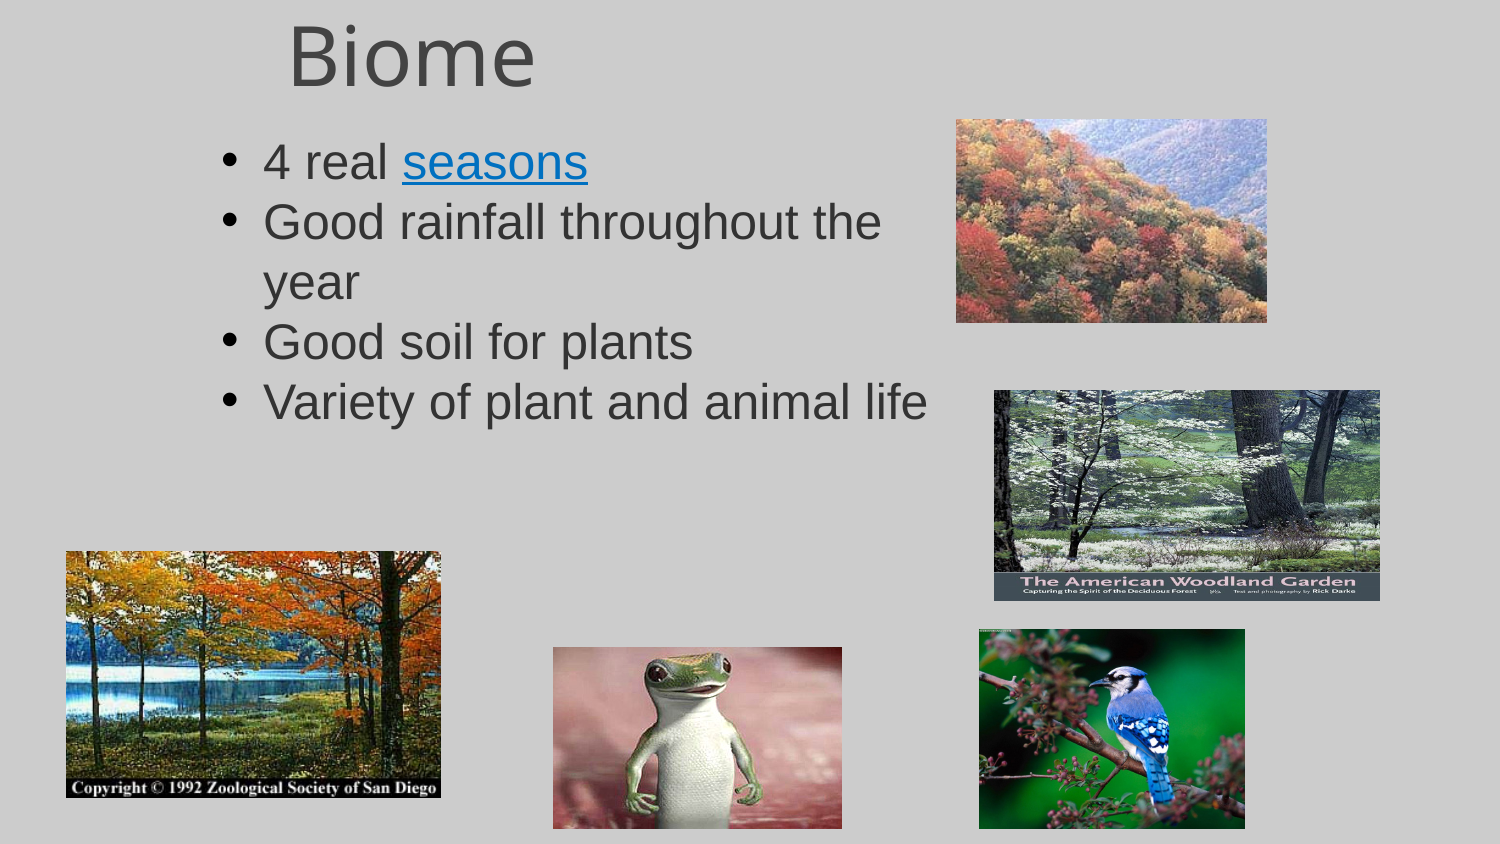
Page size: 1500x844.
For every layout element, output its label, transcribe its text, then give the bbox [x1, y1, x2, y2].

picture [994, 390, 1380, 602]
picture [955, 118, 1268, 324]
picture [978, 629, 1245, 829]
text_box 4 real seasons Good rainfall throughout the year Good soil for plants Variety of plant and animal life [206, 121, 994, 489]
picture [66, 551, 441, 798]
title Deciduous Forest Biome [271, 25, 1229, 119]
picture [552, 647, 842, 829]
